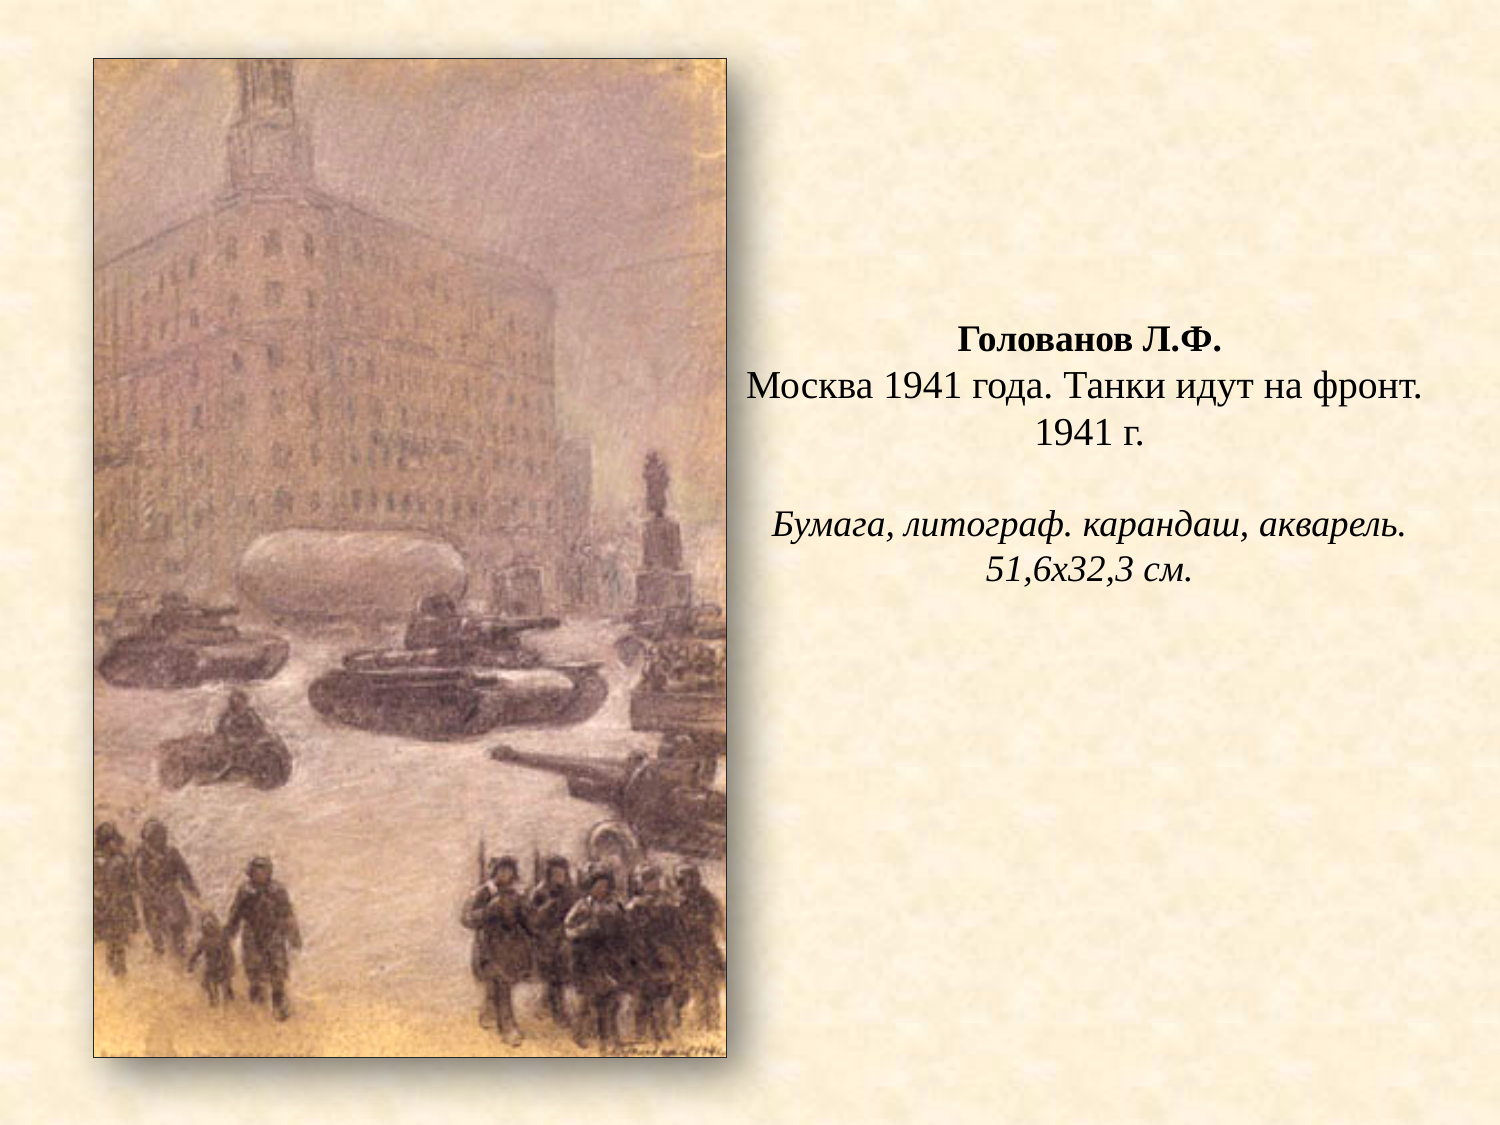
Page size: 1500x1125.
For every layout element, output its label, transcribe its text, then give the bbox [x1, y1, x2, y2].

text_box Голованов Л.Ф. Москва 1941 года. Танки идут на фронт. 1941 г. Бумага, литограф. карандаш, акварель. 51,6х32,3 см. [730, 306, 1500, 642]
picture [0, 0, 1500, 1125]
